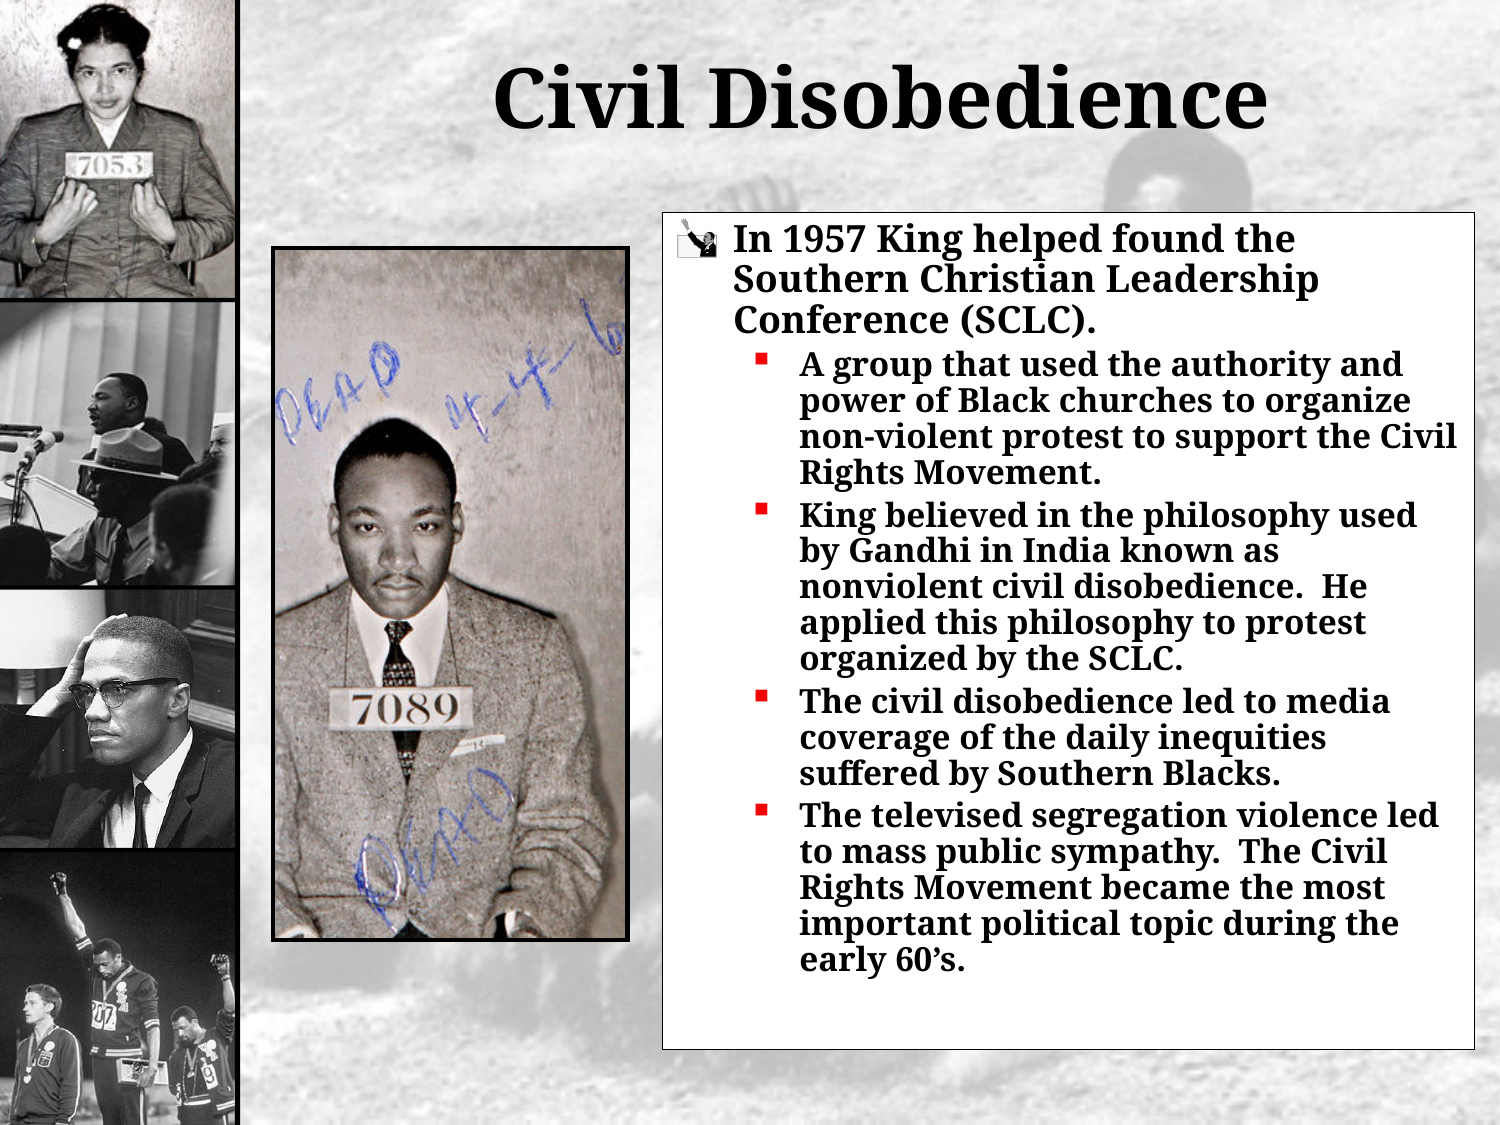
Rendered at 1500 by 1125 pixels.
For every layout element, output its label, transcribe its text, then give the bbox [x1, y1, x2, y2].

picture [274, 249, 626, 939]
list In 1957 King helped found the Southern Christian Leadership Conference (SCLC). A group that used the authority and power of Black churches to organize non-violent protest to support the Civil Rights Movement. King believed in the philosophy used by Gandhi in India known as nonviolent civil disobedience. He applied this philosophy to protest organized by the SCLC. The civil disobedience led to media coverage of the daily inequities suffered by Southern Blacks. The televised segregation violence led to mass public sympathy. The Civil Rights Movement became the most important political topic during the early 60’s. [662, 212, 1475, 1050]
picture [0, 590, 234, 847]
picture [0, 0, 234, 297]
picture [677, 218, 717, 258]
picture [0, 303, 234, 585]
title Civil Disobedience [300, 37, 1463, 225]
